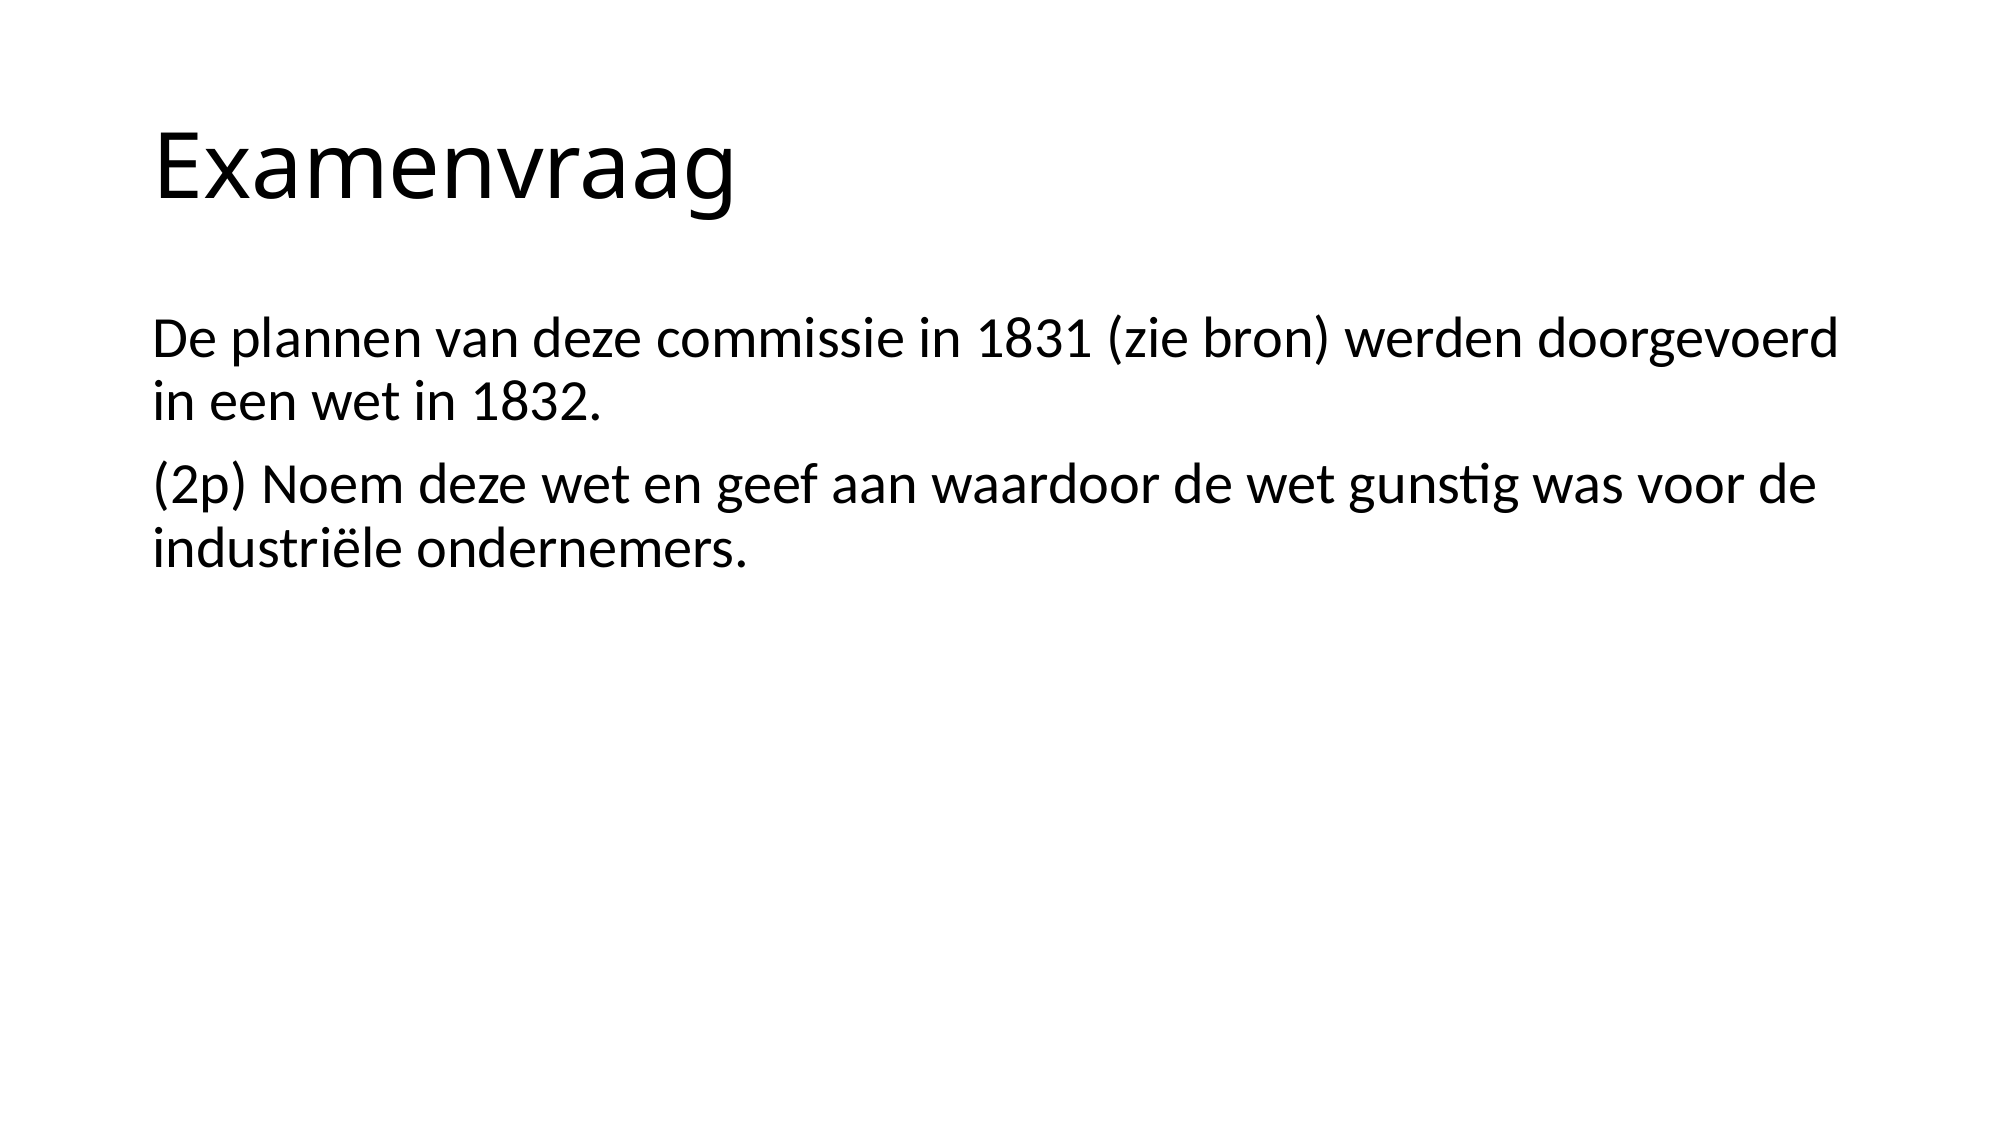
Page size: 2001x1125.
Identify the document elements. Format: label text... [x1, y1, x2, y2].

title Examenvraag [137, 59, 1863, 278]
list De plannen van deze commissie in 1831 (zie bron) werden doorgevoerd in een wet in 1832. (2p) Noem deze wet en geef aan waardoor de wet gunstig was voor de industriële ondernemers. [137, 299, 1863, 1014]
